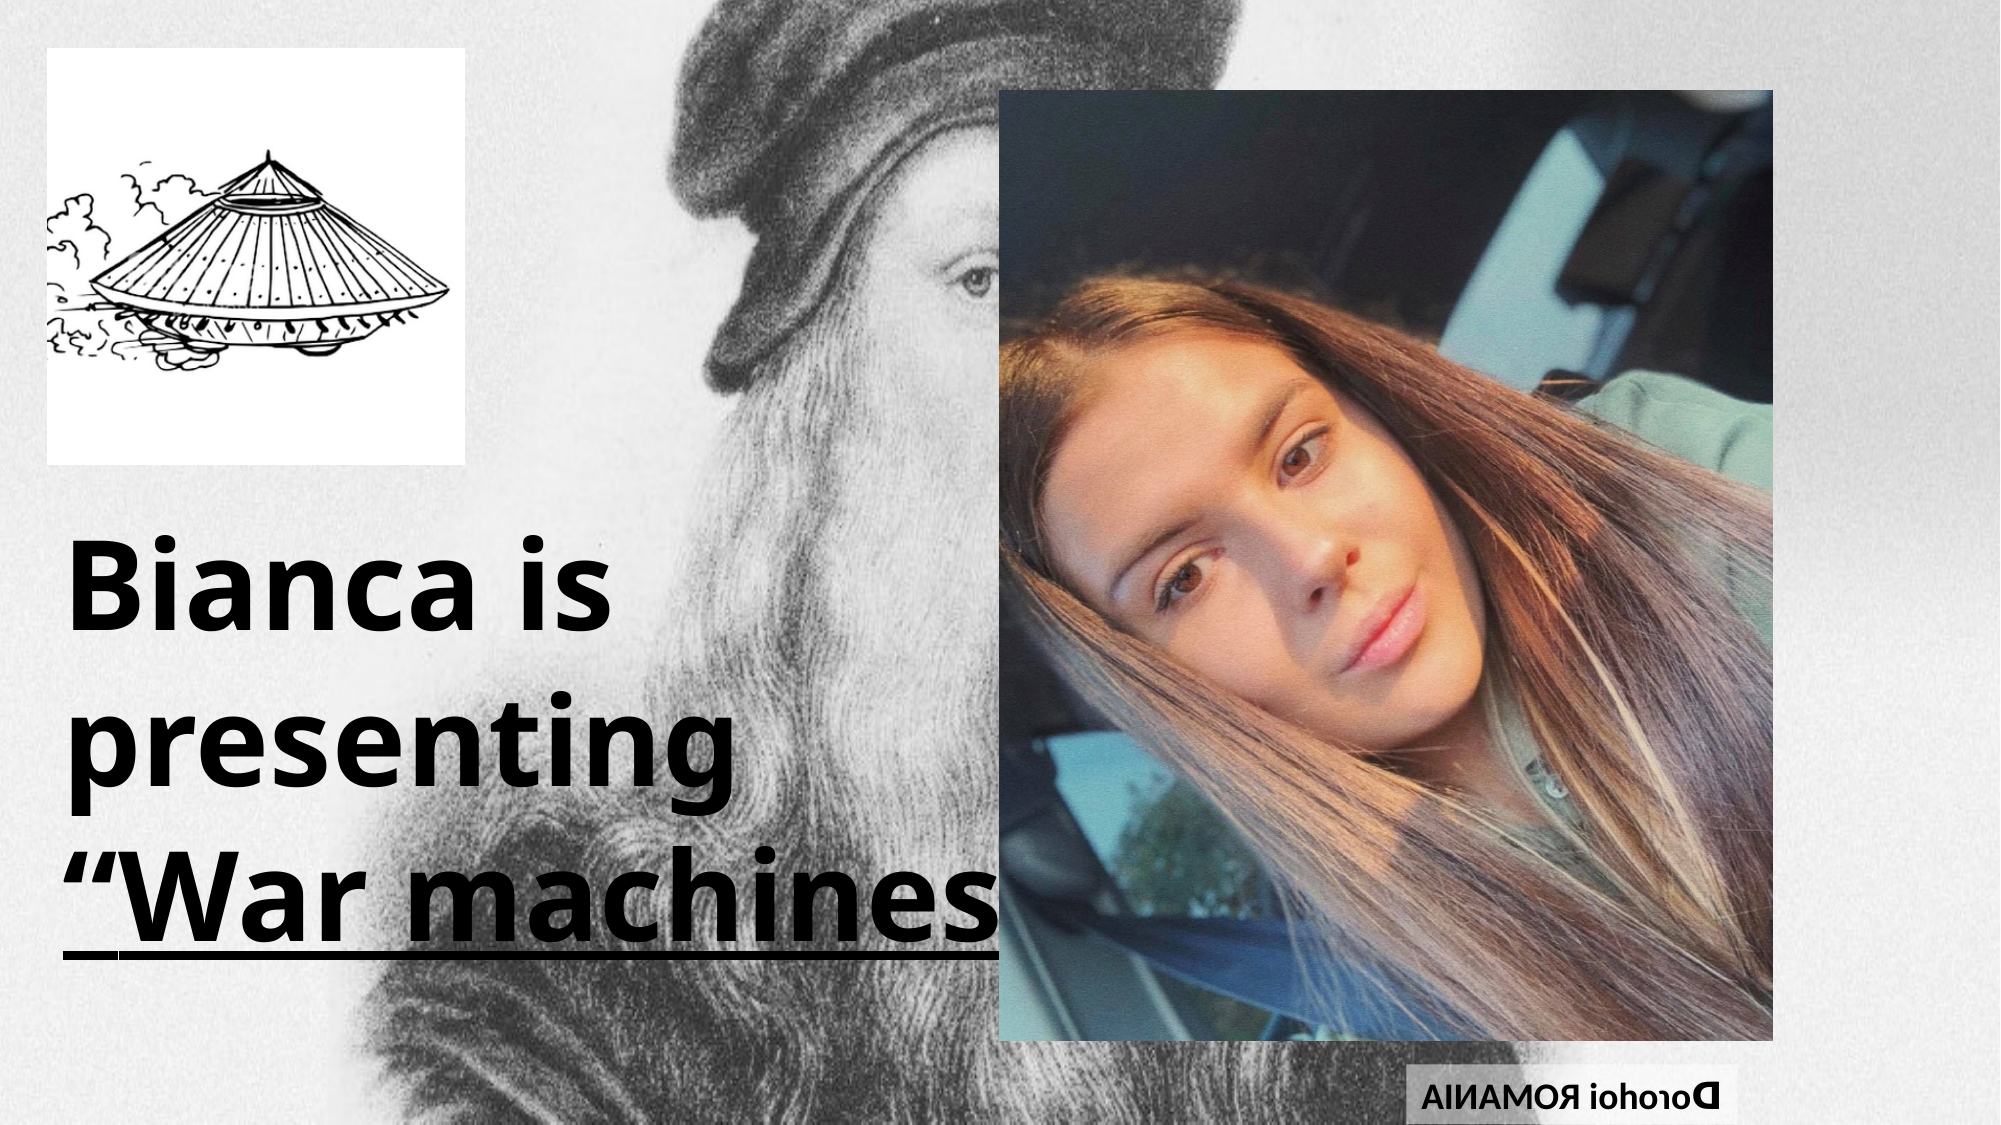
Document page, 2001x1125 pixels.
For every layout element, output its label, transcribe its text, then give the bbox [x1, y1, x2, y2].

picture [0, 0, 2001, 1125]
list Bianca is presenting “War machines”. [47, 514, 1773, 1125]
text_box AIИAMOЯ iohoɿoᗡ [1406, 1064, 1738, 1125]
